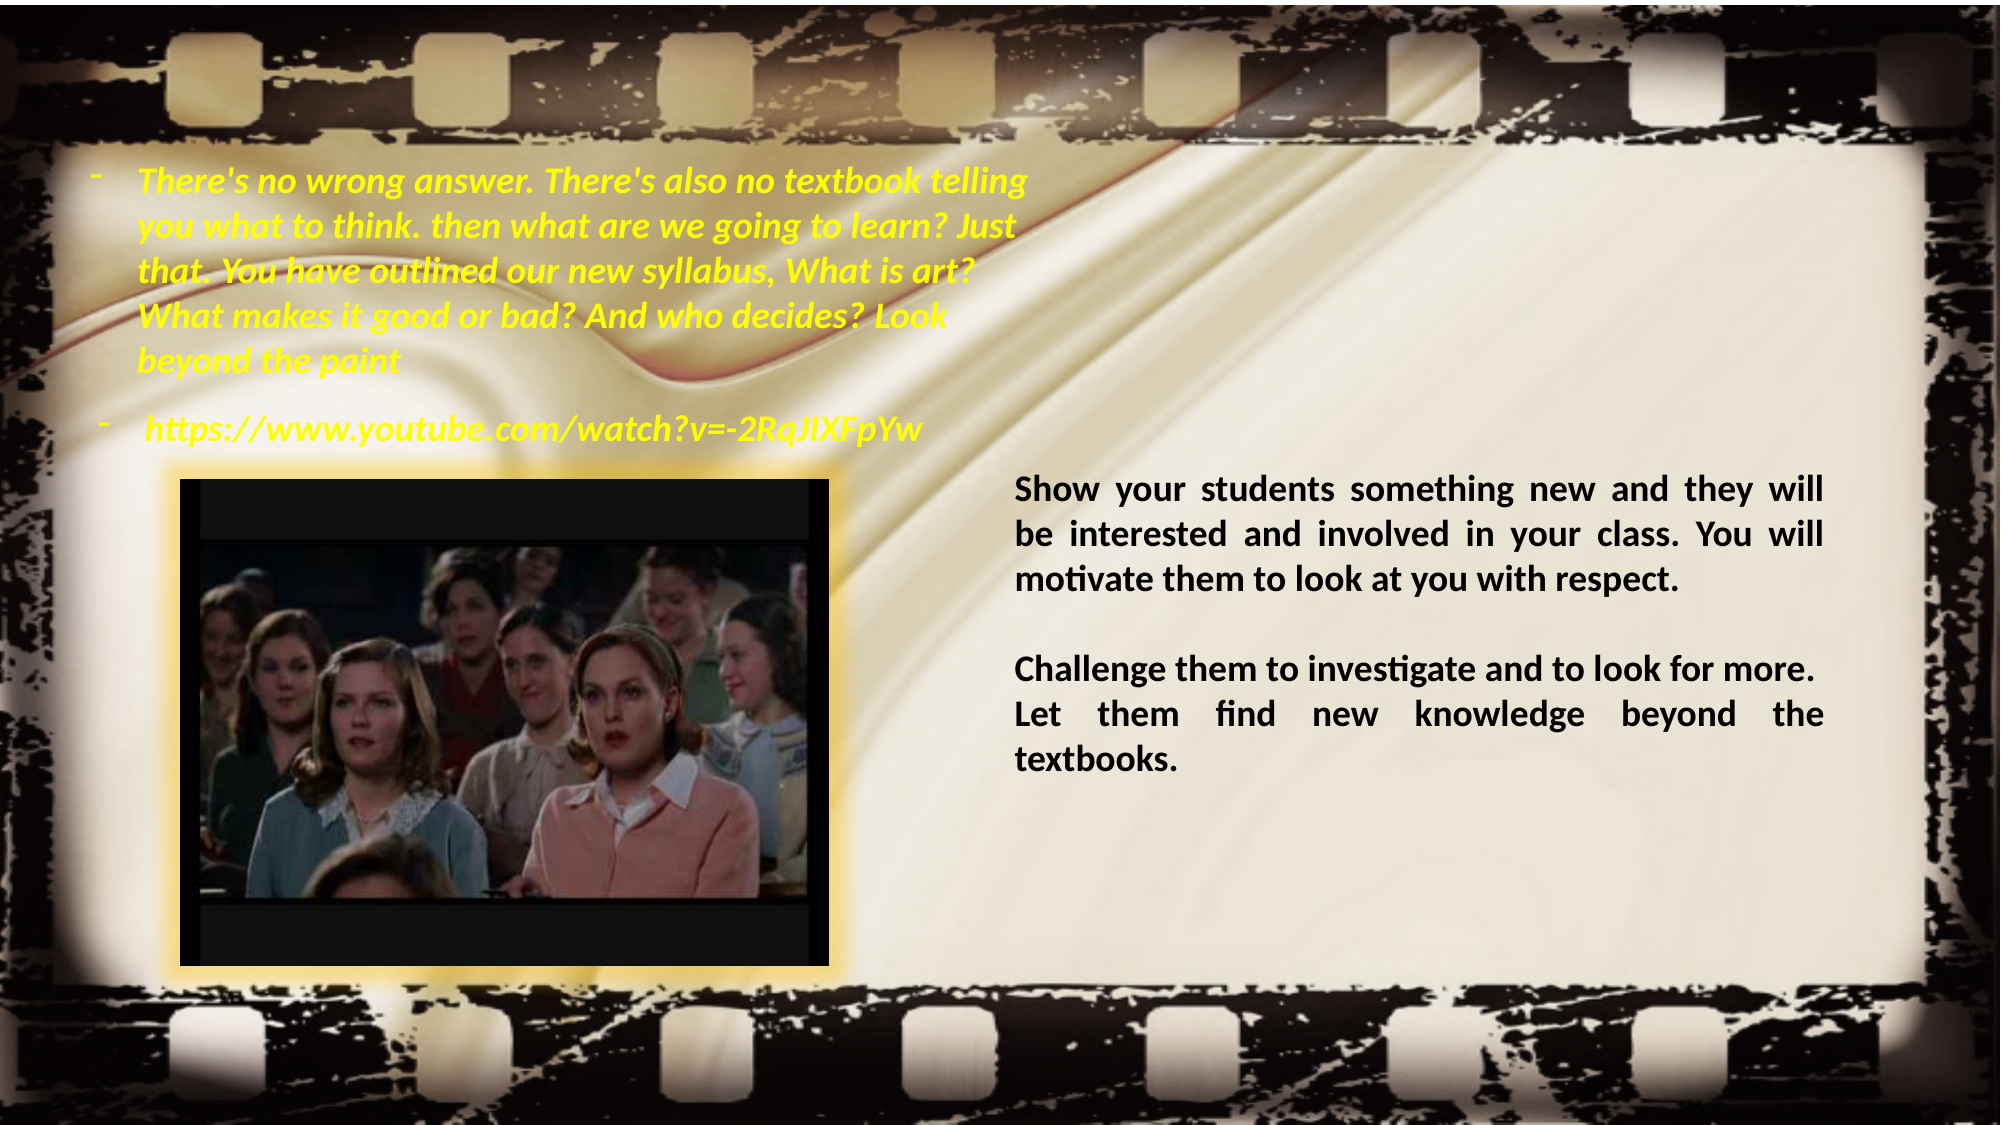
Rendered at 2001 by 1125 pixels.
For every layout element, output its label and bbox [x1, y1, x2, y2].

picture [0, 5, 2000, 1125]
list [180, 479, 829, 966]
